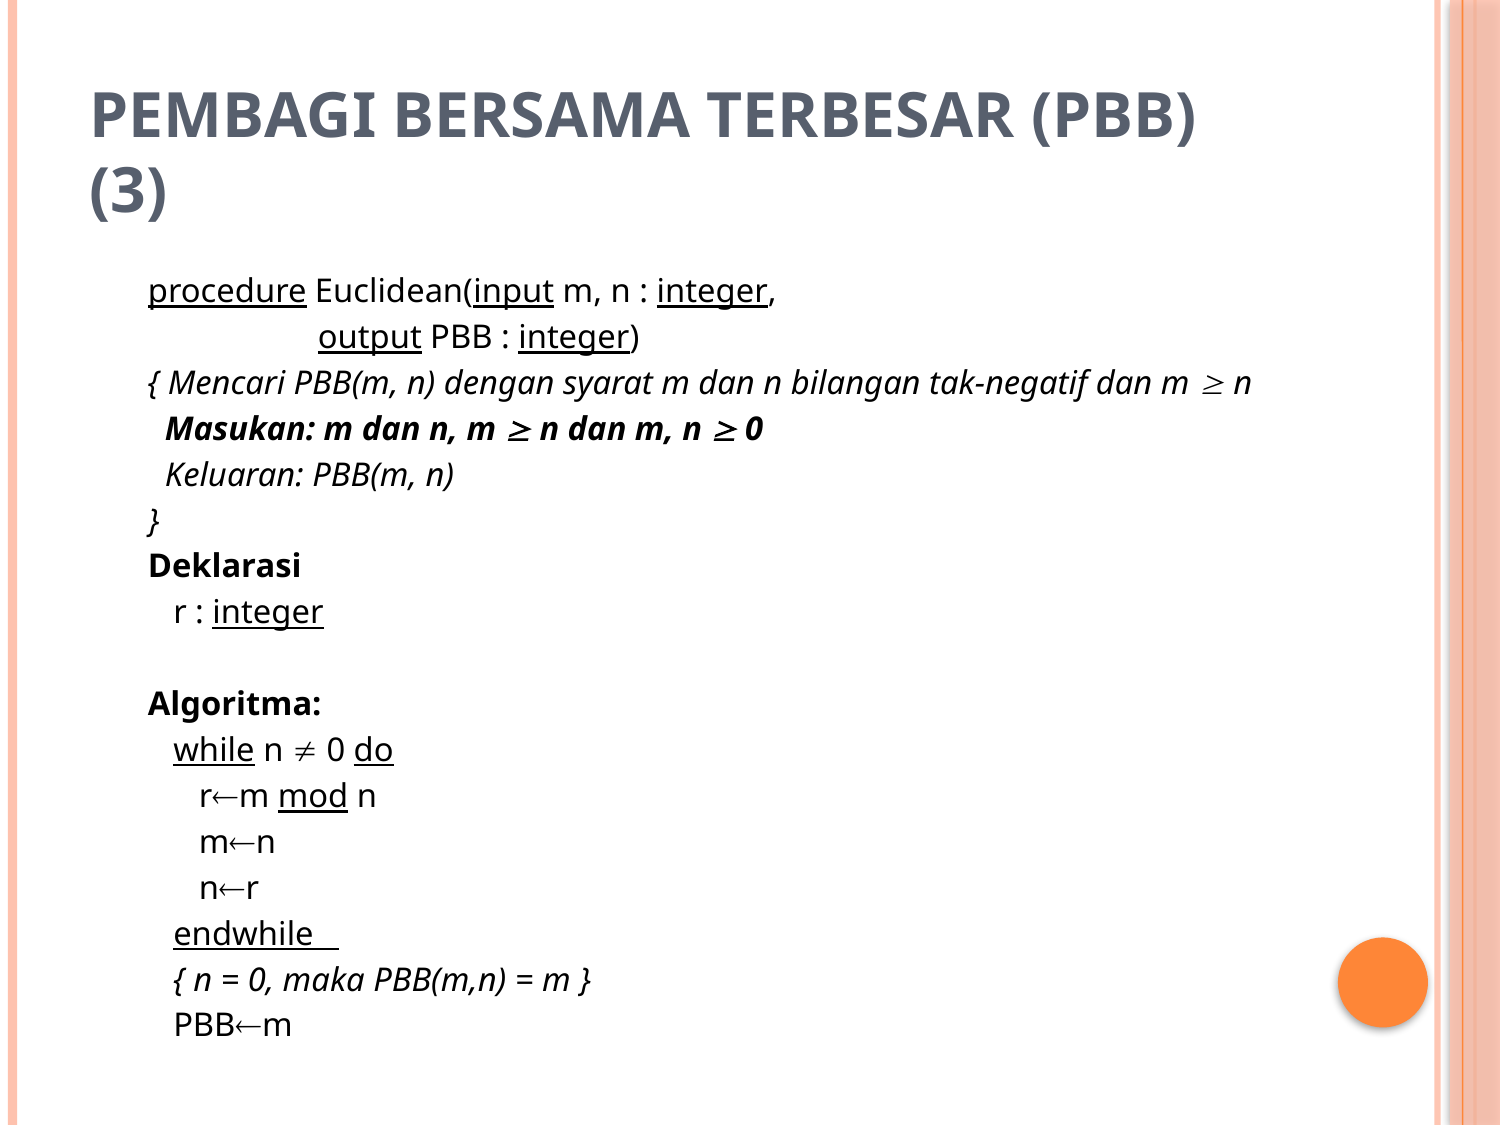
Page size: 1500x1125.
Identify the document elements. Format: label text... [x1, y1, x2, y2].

title Pembagi Bersama Terbesar (PBB) (3) [75, 45, 1300, 233]
list procedure Euclidean(input m, n : integer, output PBB : integer) { Mencari PBB(m, n) dengan syarat m dan n bilangan tak-negatif dan m  n Masukan: m dan n, m  n dan m, n  0 Keluaran: PBB(m, n) } Deklarasi r : integer Algoritma: while n  0 do rm mod n mn nr endwhile { n = 0, maka PBB(m,n) = m } PBBm [75, 262, 1300, 1062]
